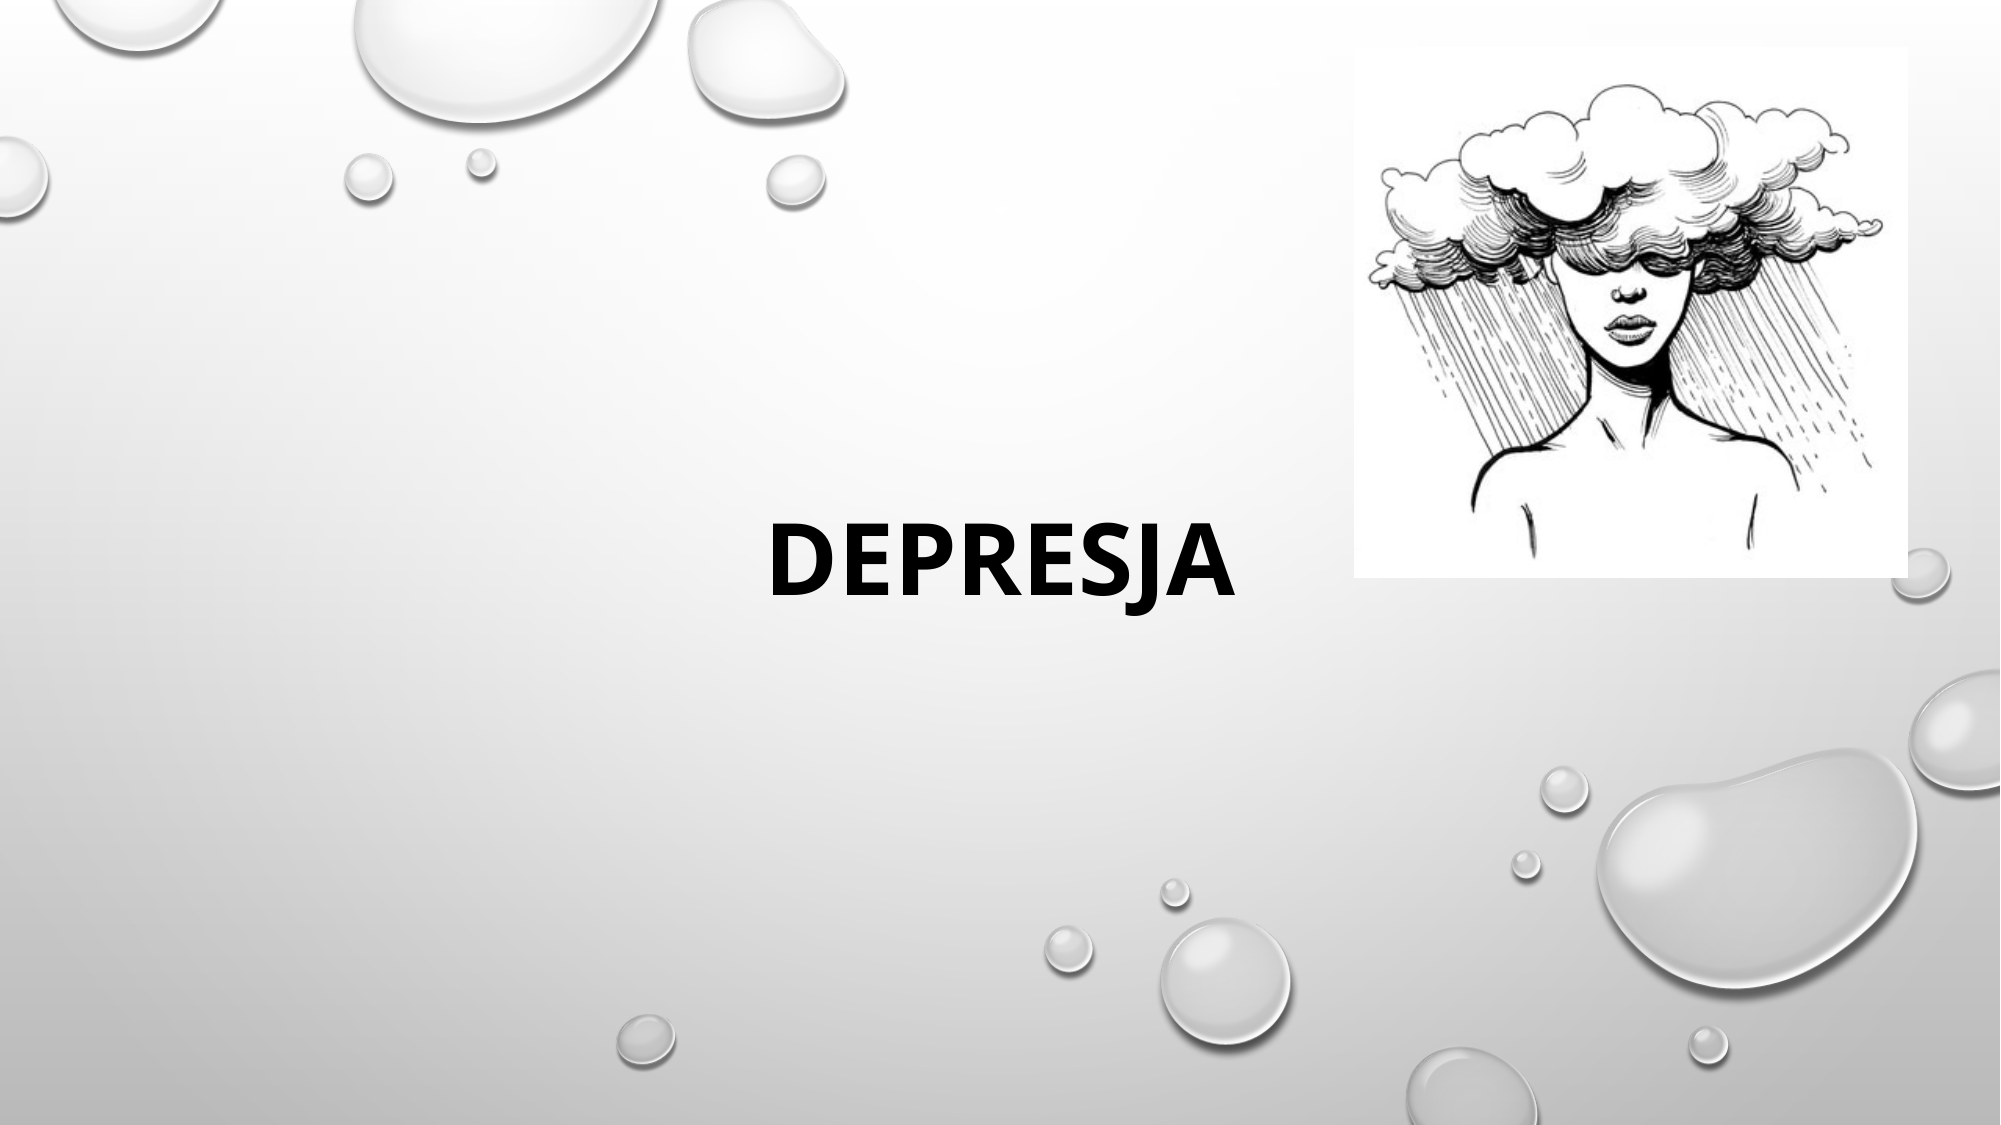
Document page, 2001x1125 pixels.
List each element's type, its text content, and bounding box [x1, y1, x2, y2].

picture [0, 0, 2000, 1125]
title Depresja [287, 213, 1713, 625]
